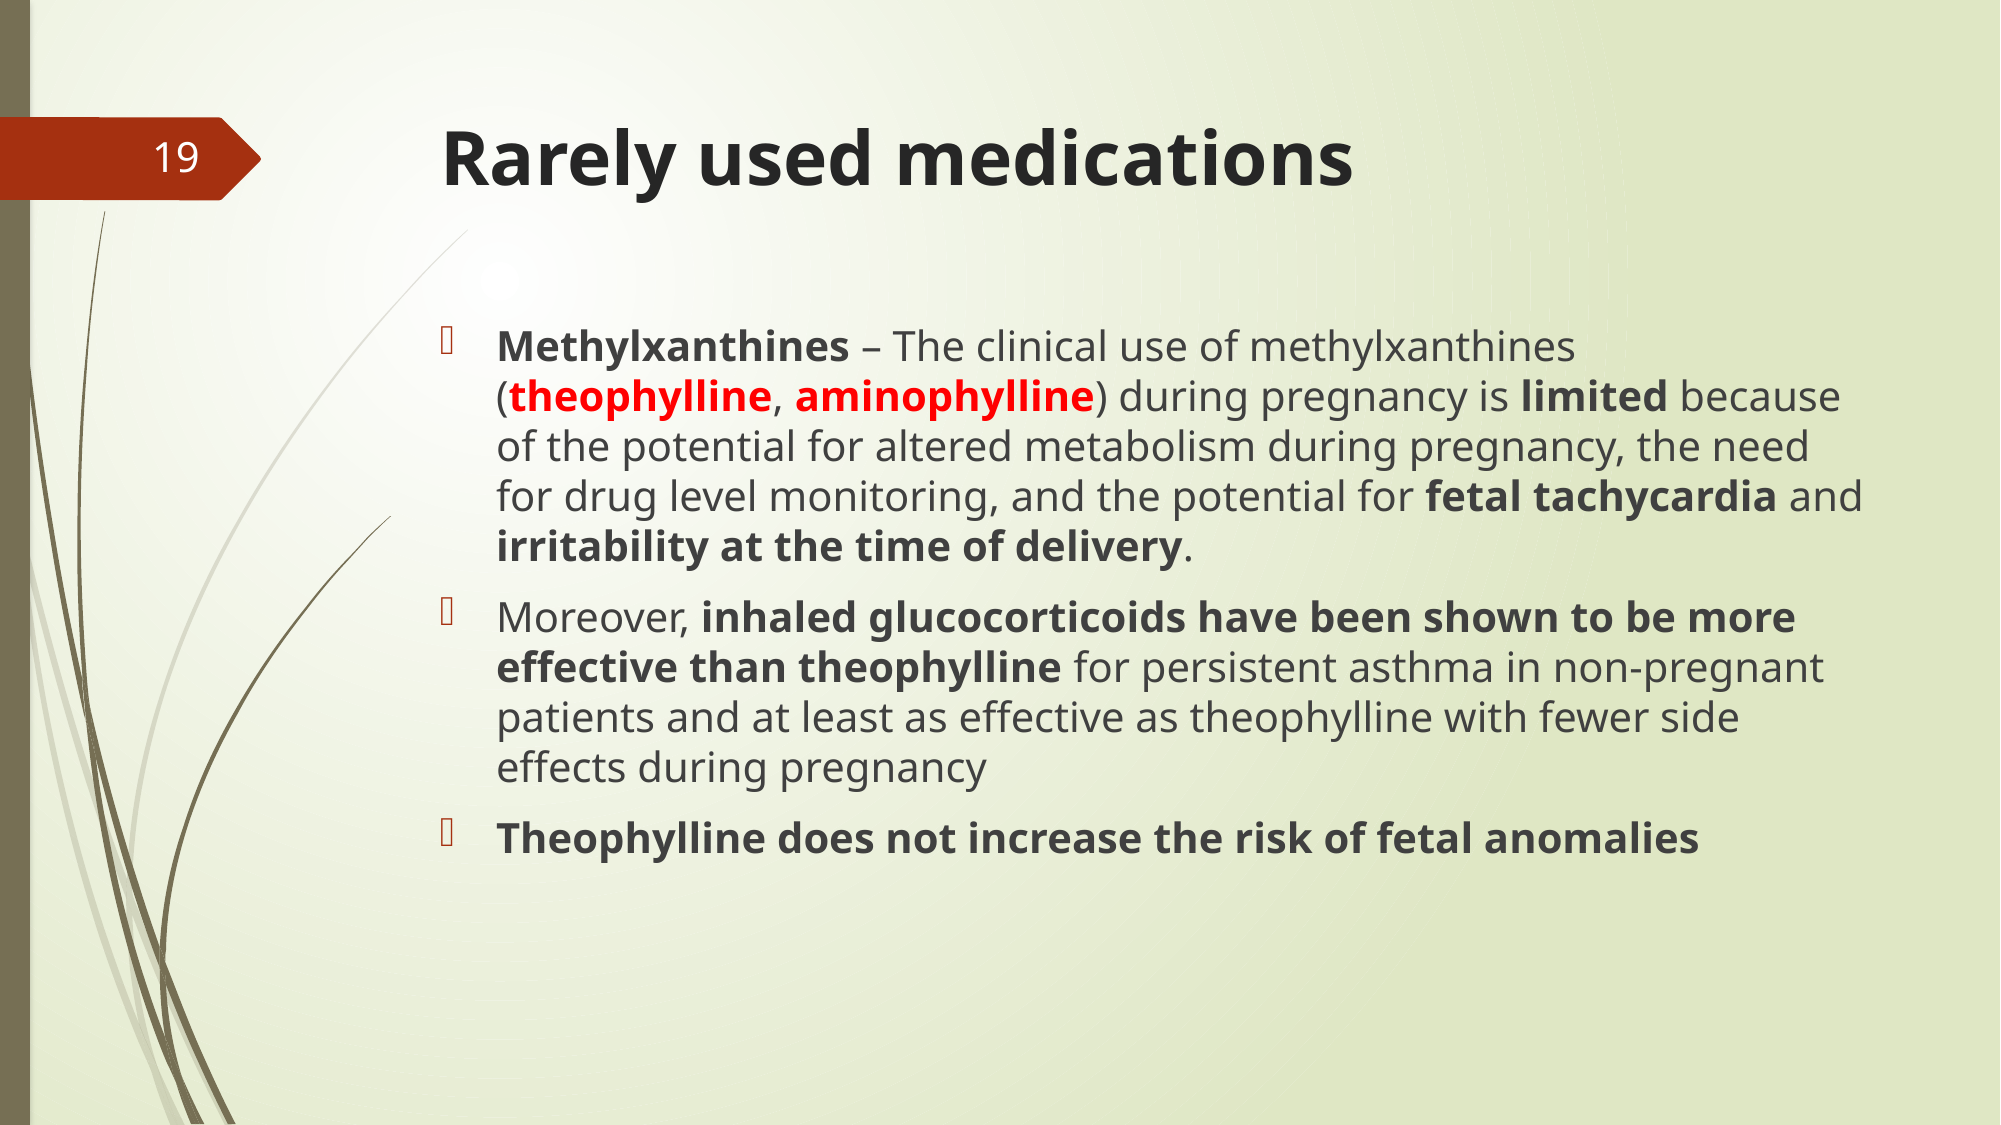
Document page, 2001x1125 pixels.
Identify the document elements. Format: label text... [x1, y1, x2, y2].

slide_number 19 [87, 129, 216, 190]
title Rarely used medications [425, 102, 1888, 312]
list Methylxanthines – The clinical use of methylxanthines (theophylline, aminophylline) during pregnancy is limited because of the potential for altered metabolism during pregnancy, the need for drug level monitoring, and the potential for fetal tachycardia and irritability at the time of delivery. Moreover, inhaled glucocorticoids have been shown to be more effective than theophylline for persistent asthma in non-pregnant patients and at least as effective as theophylline with fewer side effects during pregnancy Theophylline does not increase the risk of fetal anomalies [424, 312, 1888, 930]
